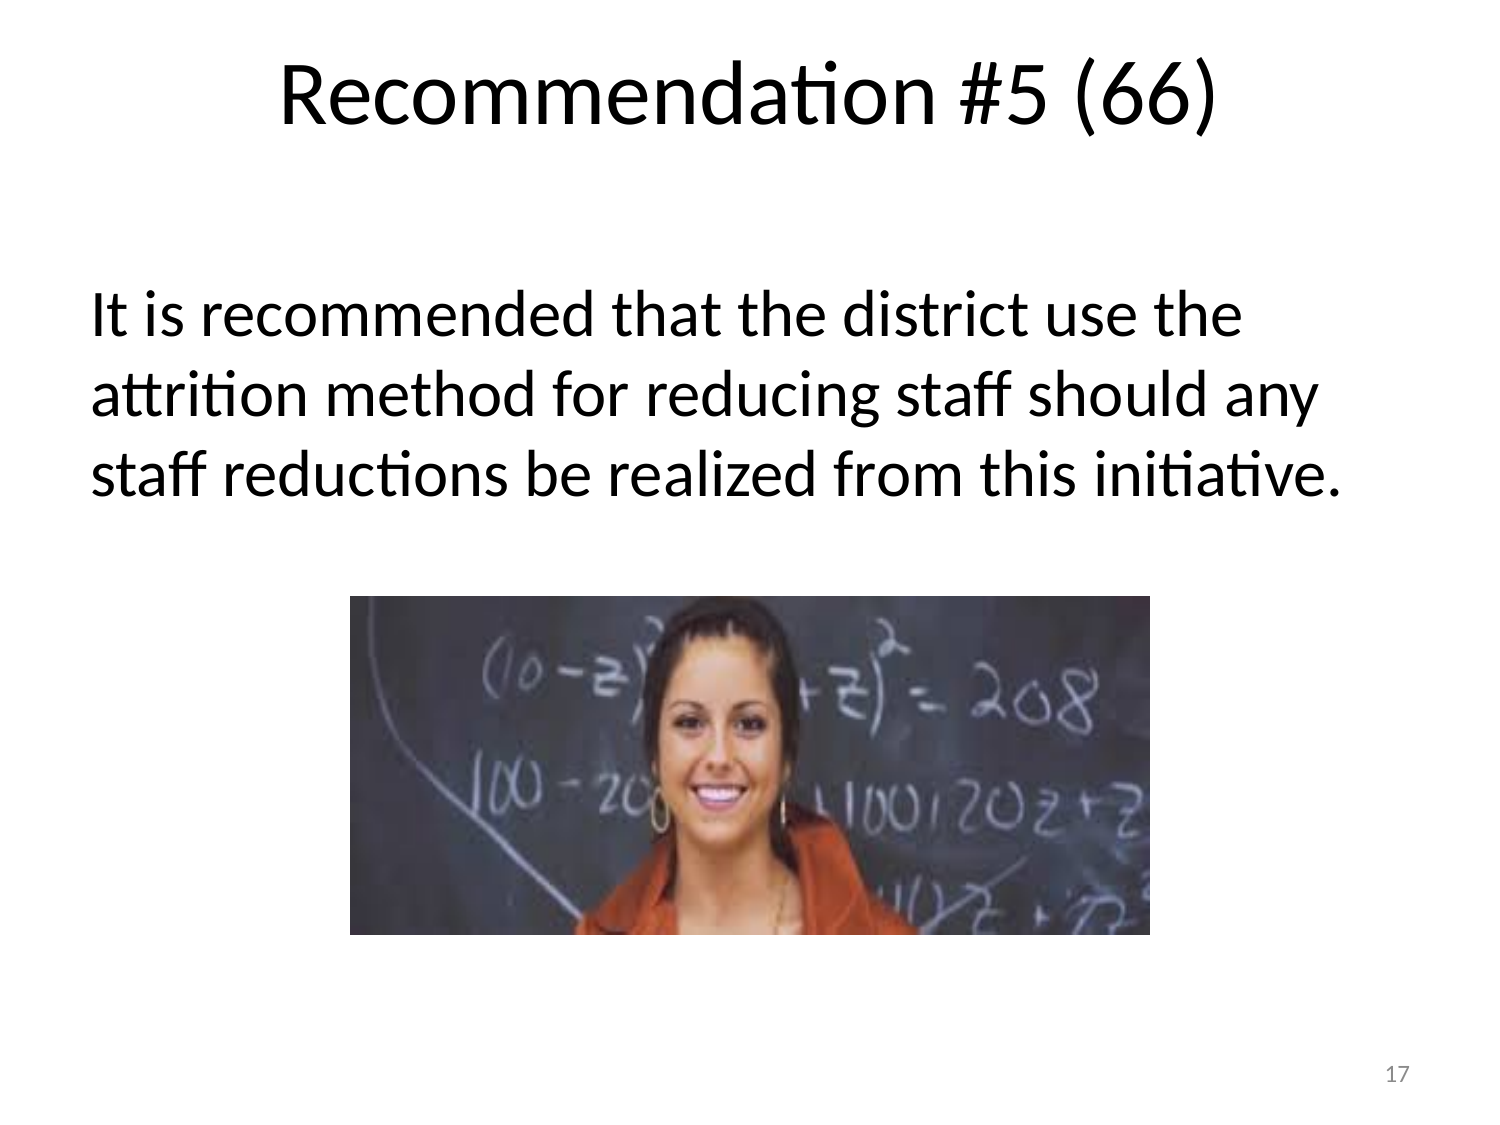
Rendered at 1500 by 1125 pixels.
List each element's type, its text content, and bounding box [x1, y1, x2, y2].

picture [349, 596, 1151, 935]
title Recommendation #5 (66) [75, 0, 1425, 175]
list It is recommended that the district use the attrition method for reducing staff should any staff reductions be realized from this initiative. [75, 262, 1425, 1005]
slide_number 17 [1074, 1042, 1425, 1103]
